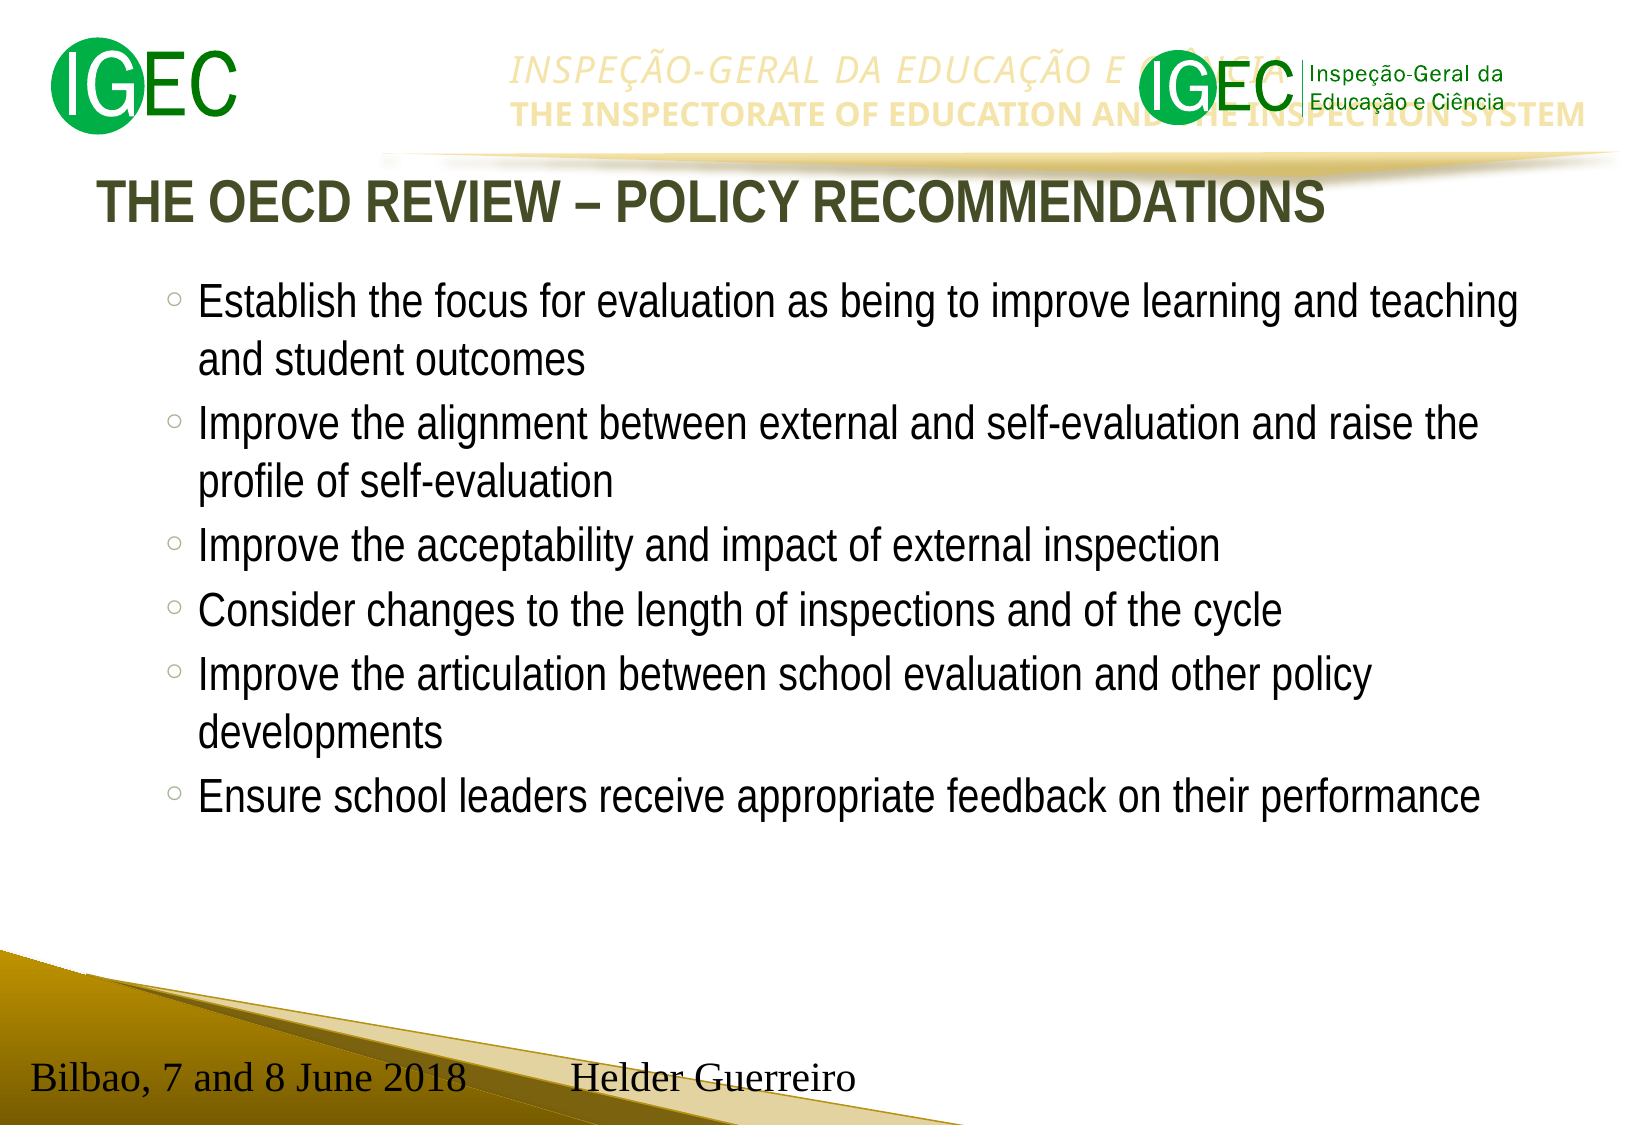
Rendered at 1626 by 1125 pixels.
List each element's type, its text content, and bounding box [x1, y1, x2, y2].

list Establish the focus for evaluation as being to improve learning and teaching and student outcomes Improve the alignment between external and self-evaluation and raise the profile of self-evaluation Improve the acceptability and impact of external inspection Consider changes to the length of inspections and of the cycle Improve the articulation between school evaluation and other policy developments Ensure school leaders receive appropriate feedback on their performance [81, 263, 1544, 1005]
footer Helder Guerreiro [555, 1042, 1070, 1103]
title THE OECD REVIEW – POLICY RECOMMENDATIONS [81, 154, 1544, 263]
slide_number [15, 1042, 510, 1103]
picture [1138, 49, 1504, 126]
